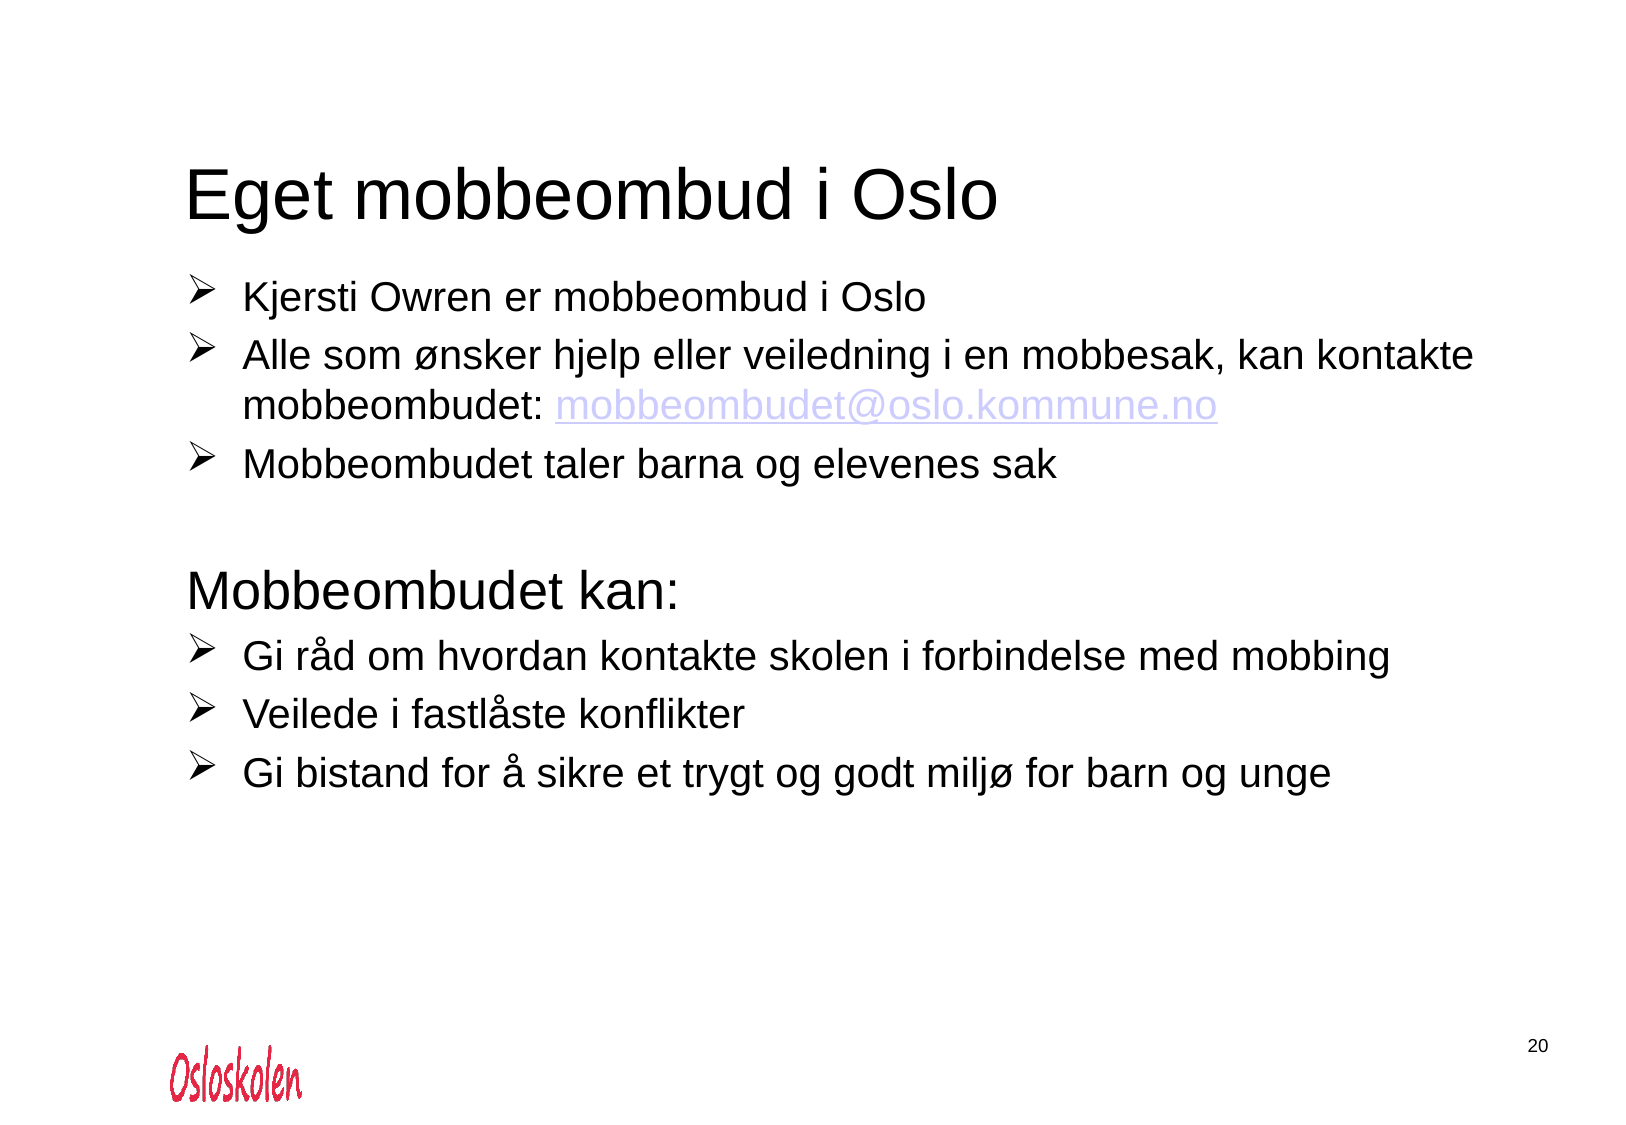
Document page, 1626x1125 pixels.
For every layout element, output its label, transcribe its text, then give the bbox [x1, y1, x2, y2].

picture [170, 1045, 302, 1102]
title Eget mobbeombud i Oslo [169, 139, 1551, 306]
slide_number 20 [1194, 1036, 1549, 1063]
list Kjersti Owren er mobbeombud i Oslo Alle som ønsker hjelp eller veiledning i en mobbesak, kan kontakte mobbeombudet: mobbeombudet@oslo.kommune.no Mobbeombudet taler barna og elevenes sak Mobbeombudet kan: Gi råd om hvordan kontakte skolen i forbindelse med mobbing Veilede i fastlåste konflikter Gi bistand for å sikre et trygt og godt miljø for barn og unge [170, 261, 1554, 1036]
